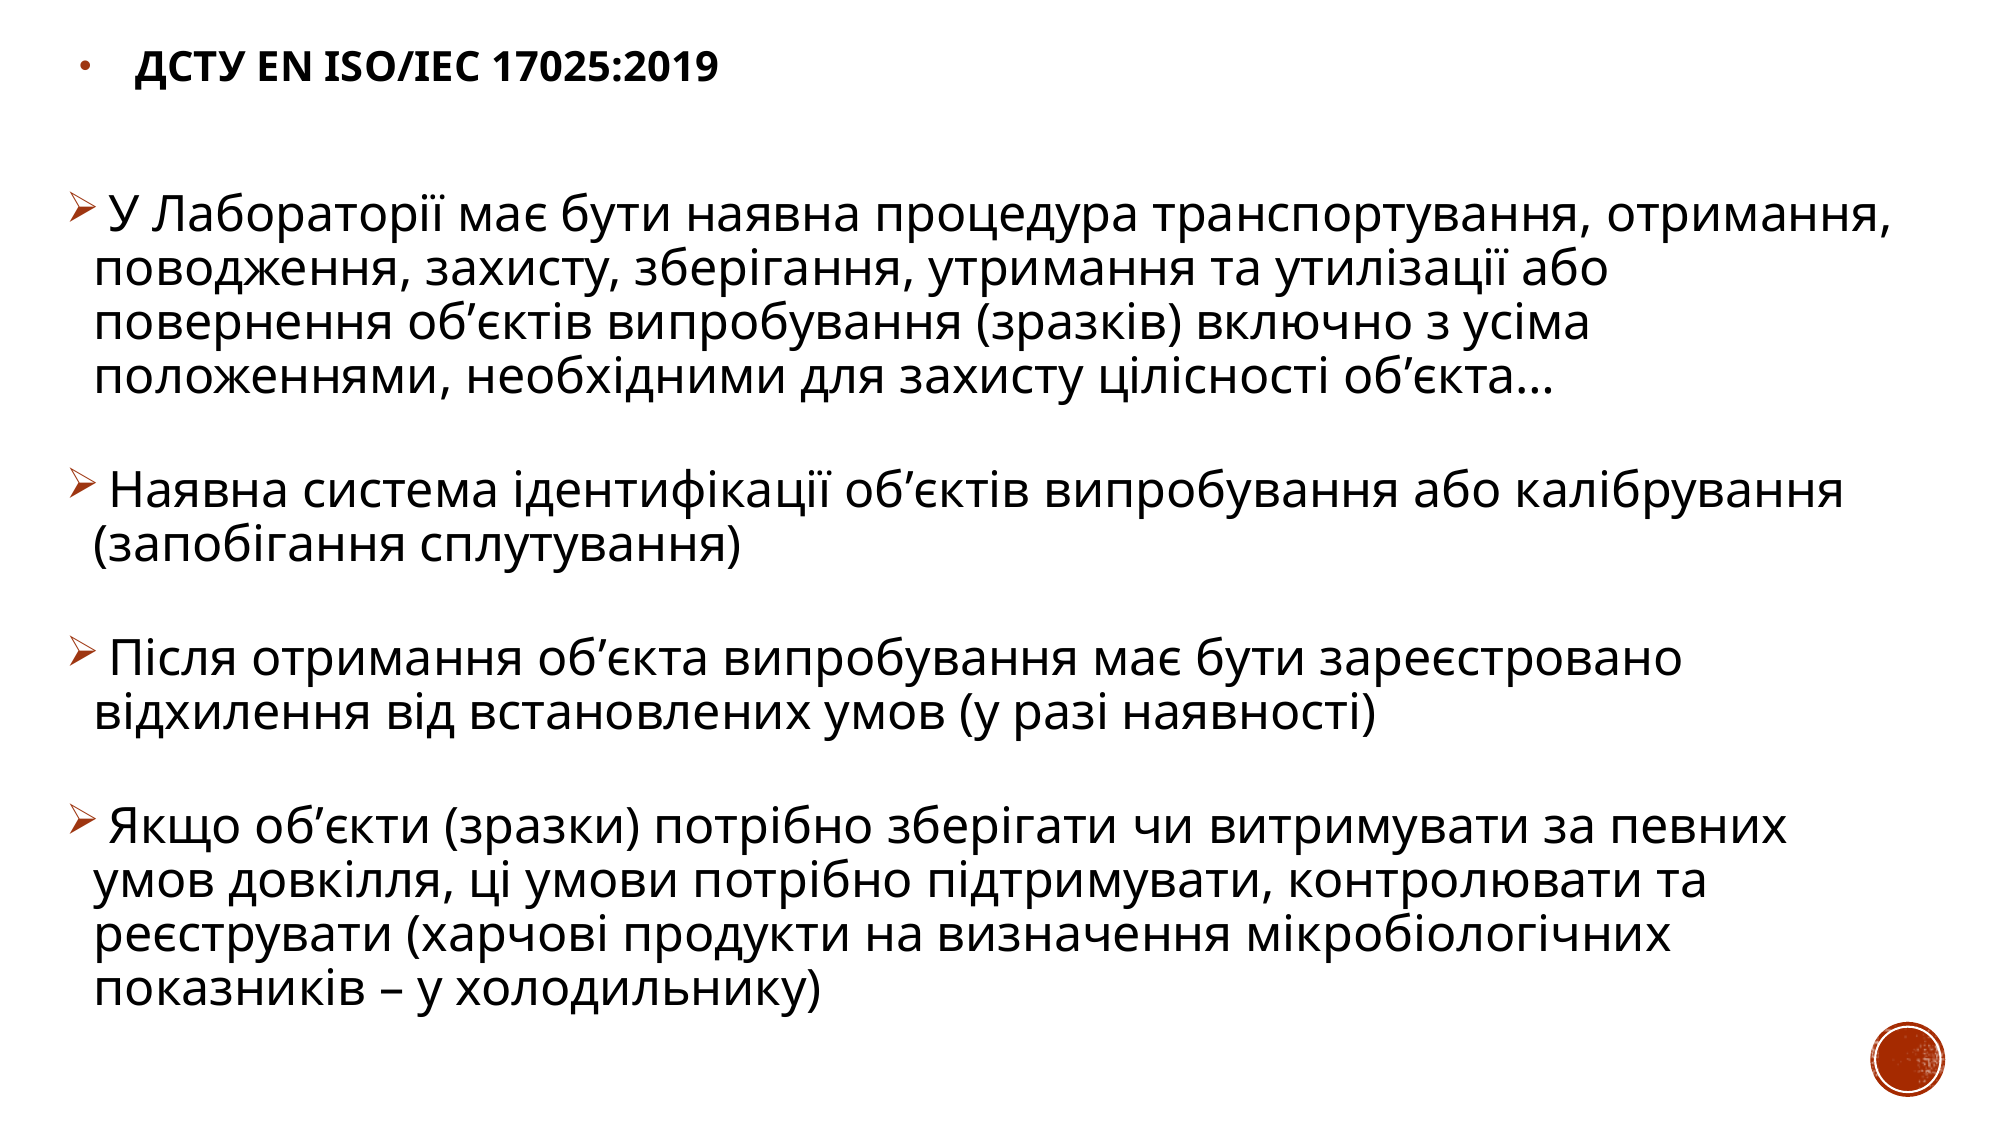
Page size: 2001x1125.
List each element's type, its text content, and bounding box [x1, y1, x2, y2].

text_box ДСТУ EN ISO/IEC 17025:2019 [64, 37, 783, 118]
list У Лабораторії має бути наявна процедура транспортування, отримання, поводження, захисту, зберігання, утримання та утилізації або повернення об’єктів випробування (зразків) включно з усіма положеннями, необхідними для захисту цілісності об’єкта… Наявна система ідентифікації об’єктів випробування або калібрування (запобігання сплутування) Після отримання об’єкта випробування має бути зареєстровано відхилення від встановлених умов (у разі наявності) Якщо об’єкти (зразки) потрібно зберігати чи витримувати за певних умов довкілля, ці умови потрібно підтримувати, контролювати та реєструвати (харчові продукти на визначення мікробіологічних показників – у холодильнику) [51, 180, 1915, 1031]
